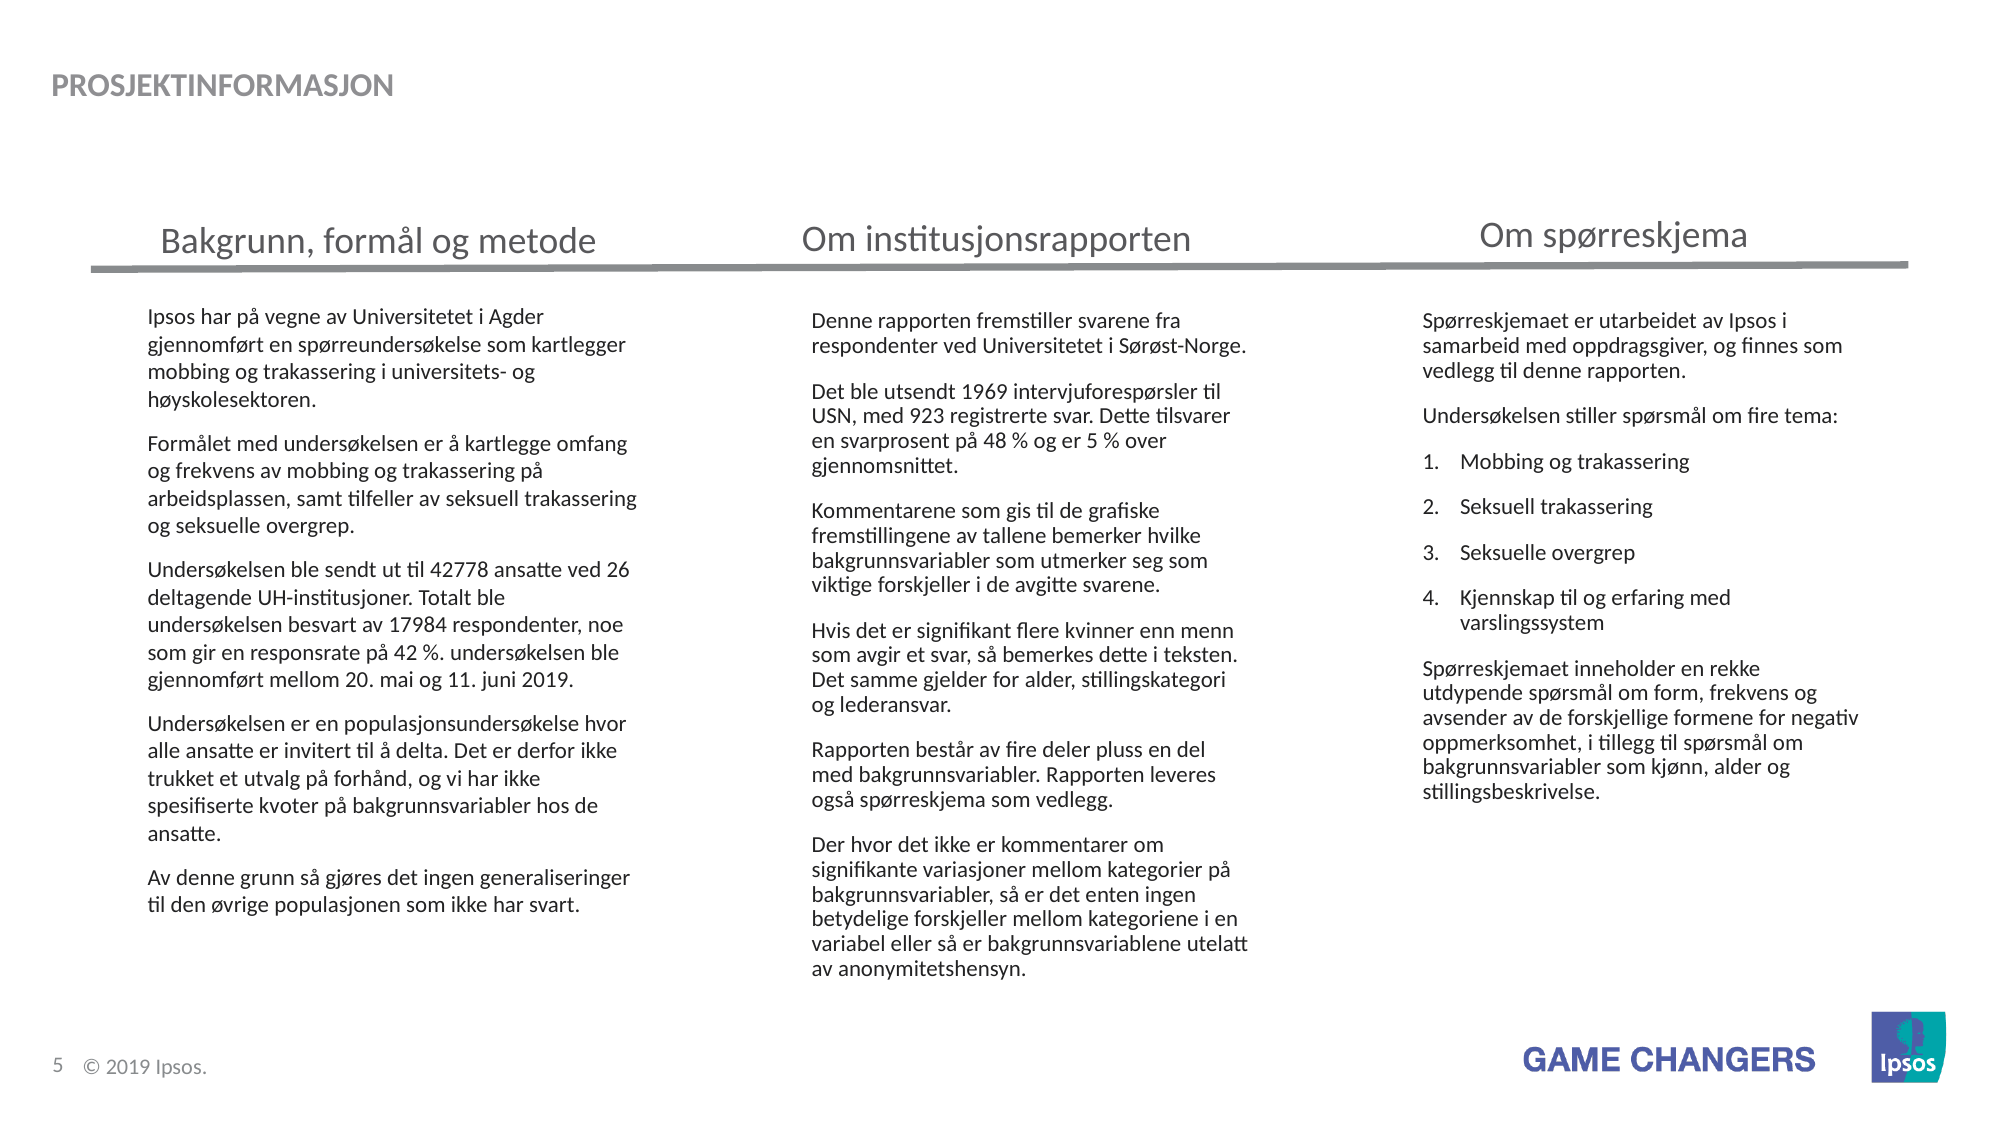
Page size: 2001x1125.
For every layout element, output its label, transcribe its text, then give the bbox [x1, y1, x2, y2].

text_box Bakgrunn, formål og metode [160, 215, 628, 262]
text_box Denne rapporten fremstiller svarene fra respondenter ved Universitetet i Sørøst-Norge. Det ble utsendt 1969 intervjuforespørsler til USN, med 923 registrerte svar. Dette tilsvarer en svarprosent på 48 % og er 5 % over gjennomsnittet. Kommentarene som gis til de grafiske fremstillingene av tallene bemerker hvilke bakgrunnsvariabler som utmerker seg som viktige forskjeller i de avgitte svarene. Hvis det er signifikant flere kvinner enn menn som avgir et svar, så bemerkes dette i teksten. Det samme gjelder for alder, stillingskategori og lederansvar. Rapporten består av fire deler pluss en del med bakgrunnsvariabler. Rapporten leveres også spørreskjema som vedlegg. Der hvor det ikke er kommentarer om signifikante variasjoner mellom kategorier på bakgrunnsvariabler, så er det enten ingen betydelige forskjeller mellom kategoriene i en variabel eller så er bakgrunnsvariablene utelatt av anonymitetshensyn. [799, 301, 1254, 746]
picture [1863, 1011, 1947, 1083]
list Ipsos har på vegne av Universitetet i Agder gjennomført en spørreundersøkelse som kartlegger mobbing og trakassering i universitets- og høyskolesektoren. Formålet med undersøkelsen er å kartlegge omfang og frekvens av mobbing og trakassering på arbeidsplassen, samt tilfeller av seksuell trakassering og seksuelle overgrep. Undersøkelsen ble sendt ut til 42778 ansatte ved 26 deltagende UH-institusjoner. Totalt ble undersøkelsen besvart av 17984 respondenter, noe som gir en responsrate på 42 %. undersøkelsen ble gjennomført mellom 20. mai og 11. juni 2019. Undersøkelsen er en populasjonsundersøkelse hvor alle ansatte er invitert til å delta. Det er derfor ikke trukket et utvalg på forhånd, og vi har ikke spesifiserte kvoter på bakgrunnsvariabler hos de ansatte. Av denne grunn så gjøres det ingen generaliseringer til den øvrige populasjonen som ikke har svart. [135, 301, 643, 746]
list Prosjektinformasjon [51, 54, 1519, 160]
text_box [90, 264, 1909, 270]
text_box Spørreskjemaet er utarbeidet av Ipsos i samarbeid med oppdragsgiver, og finnes som vedlegg til denne rapporten. Undersøkelsen stiller spørsmål om fire tema: Mobbing og trakassering Seksuell trakassering Seksuelle overgrep Kjennskap til og erfaring med varslingssystem Spørreskjemaet inneholder en rekke utdypende spørsmål om form, frekvens og avsender av de forskjellige formene for negativ oppmerksomhet, i tillegg til spørsmål om bakgrunnsvariabler som kjønn, alder og stillingsbeskrivelse. [1410, 301, 1865, 746]
text_box Om institusjonsrapporten [799, 214, 1195, 262]
picture [1523, 1022, 1826, 1083]
text_box Om spørreskjema [1479, 210, 1796, 262]
